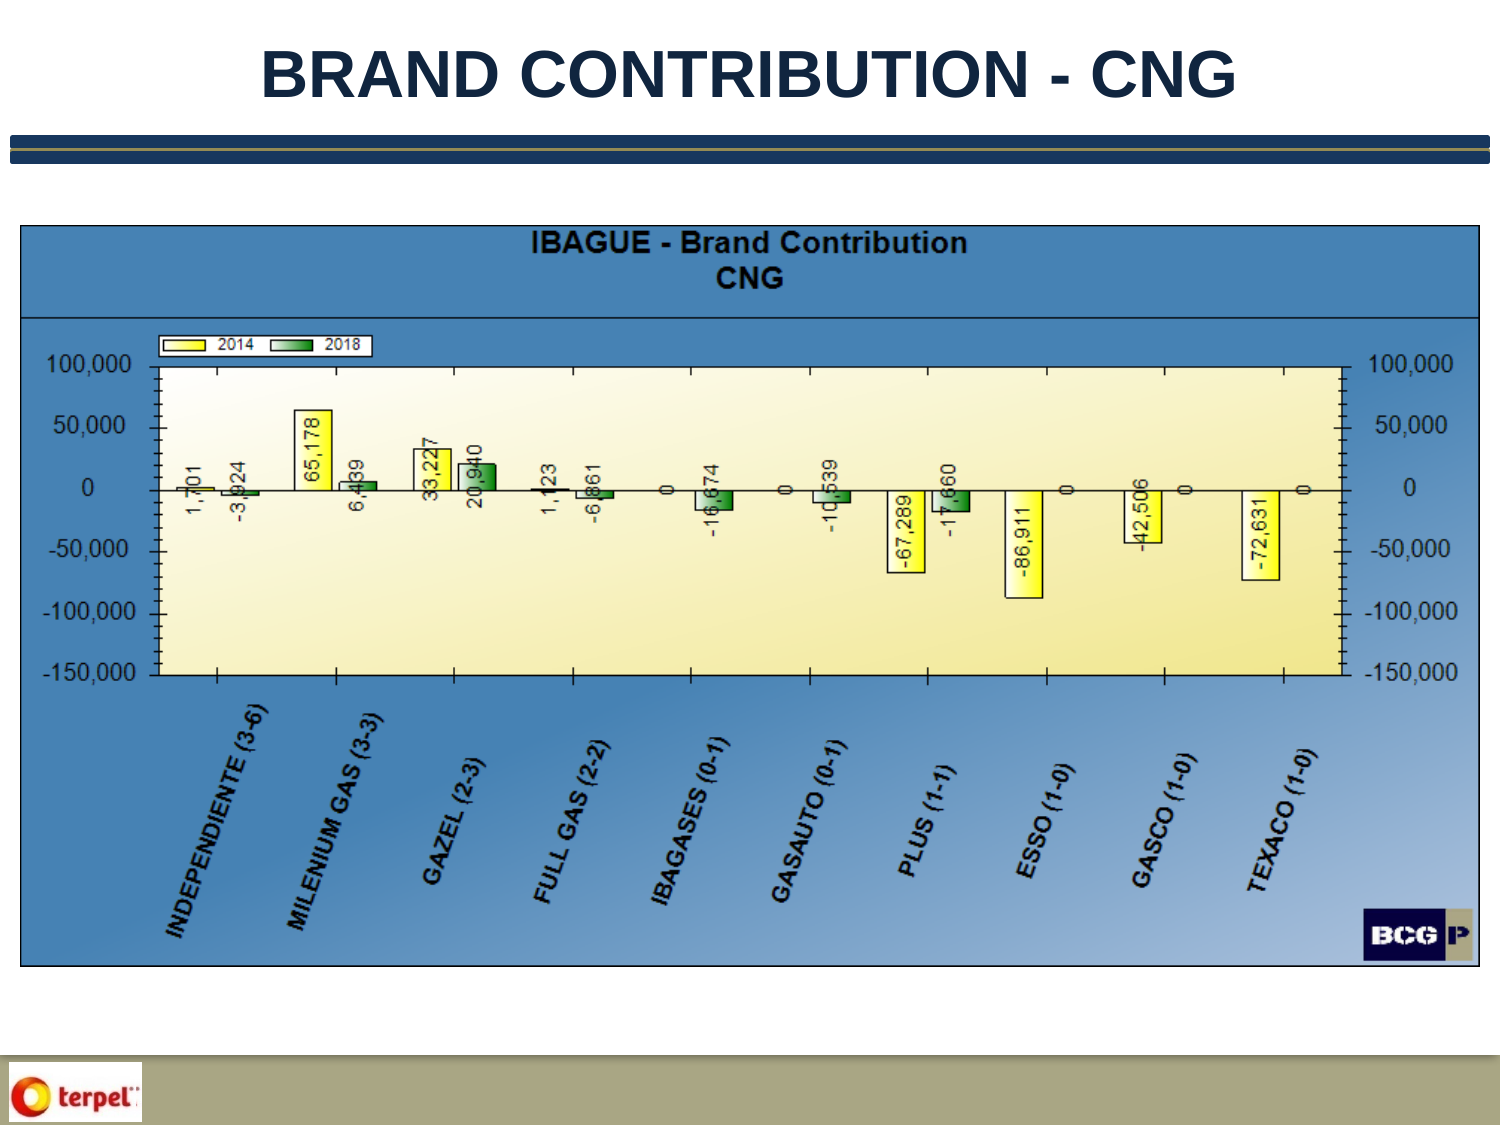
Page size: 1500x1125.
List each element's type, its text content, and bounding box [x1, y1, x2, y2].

picture [9, 1062, 142, 1122]
picture [20, 225, 1480, 968]
title BRAND CONTRIBUTION - CNG [12, 12, 1487, 130]
